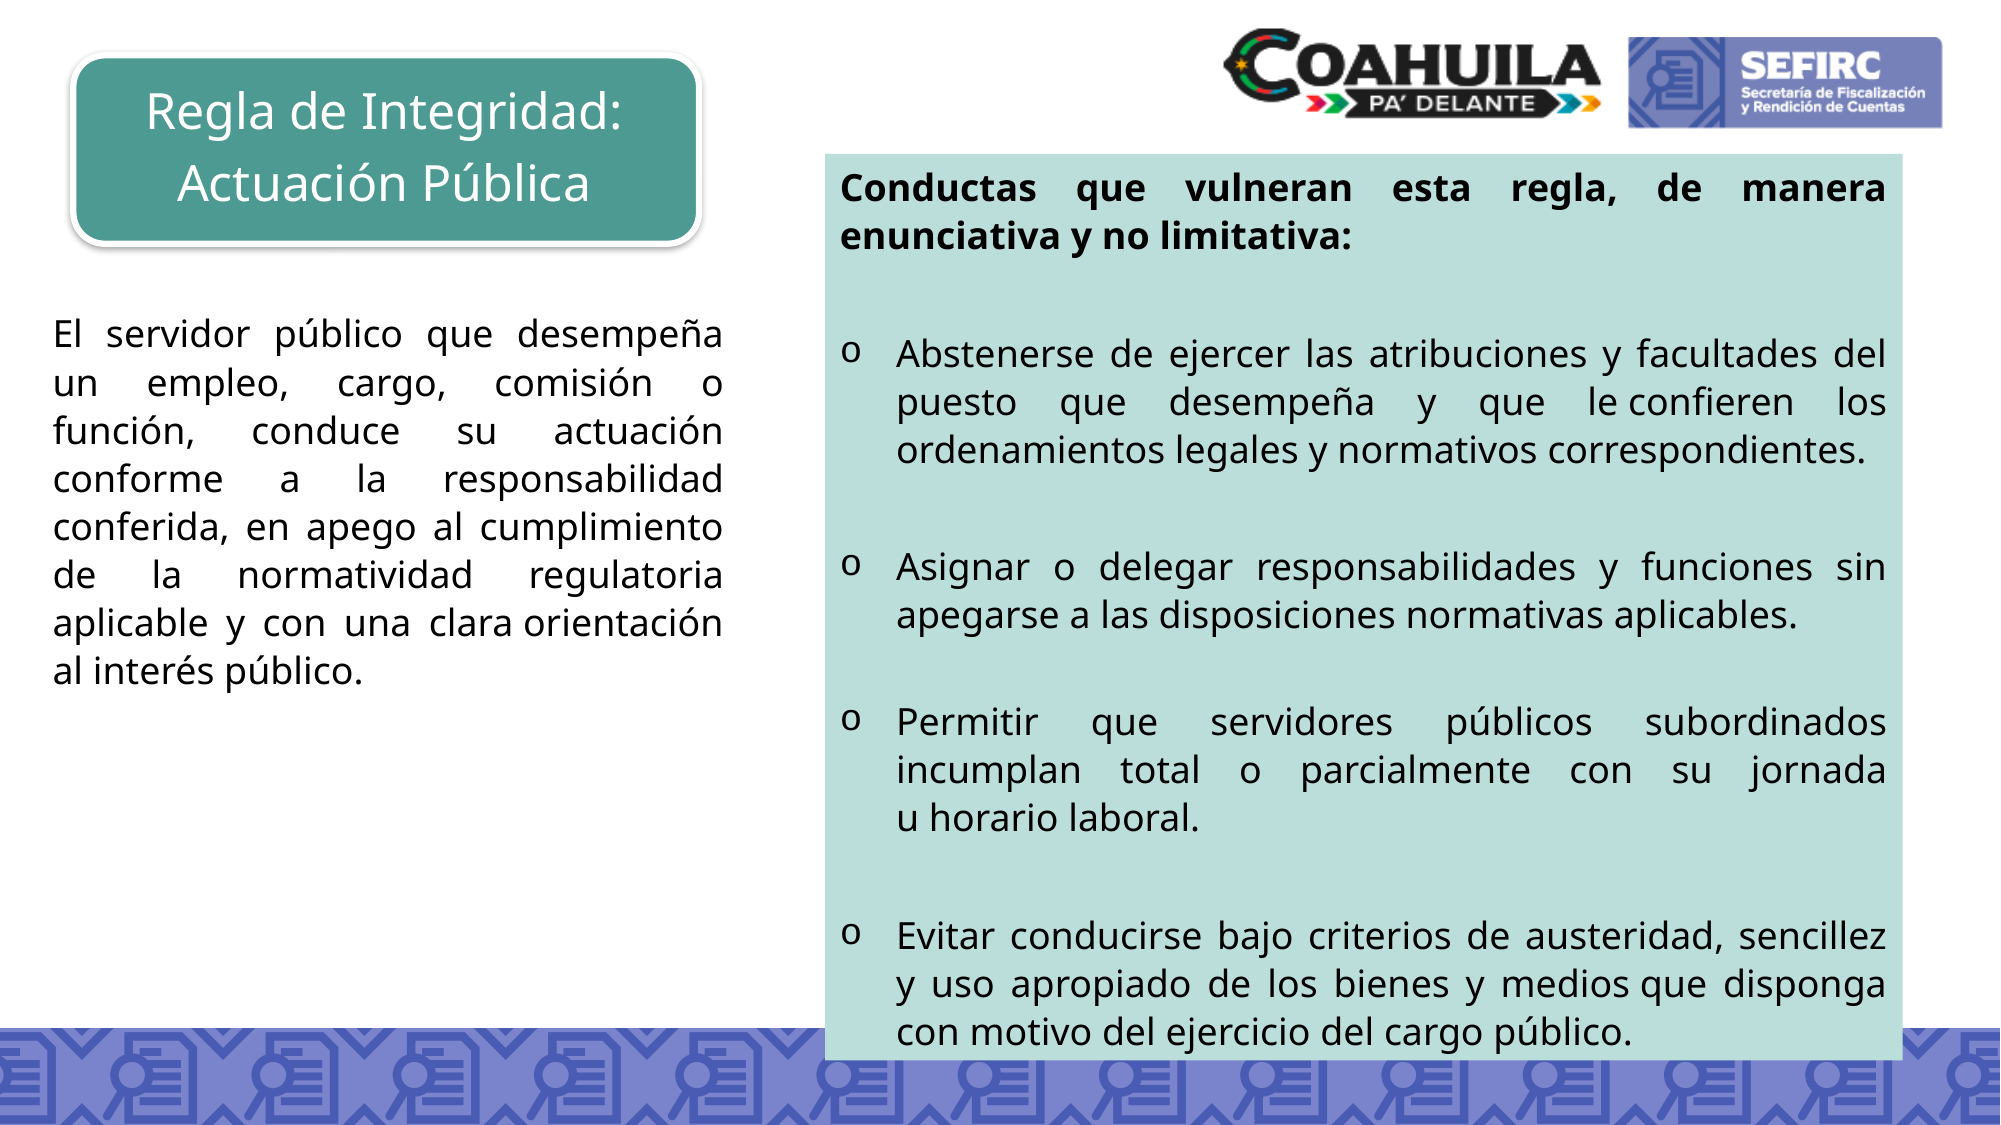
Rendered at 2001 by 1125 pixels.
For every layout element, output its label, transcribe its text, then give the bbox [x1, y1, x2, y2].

text_box El servidor público que desempeña un empleo, cargo, comisión o función, conduce su actuación conforme a la responsabilidad conferida, en apego al cumplimiento de la normatividad regulatoria aplicable y con una clara orientación al interés público. [37, 299, 769, 700]
picture [1627, 37, 1944, 129]
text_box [56, 55, 700, 244]
text_box Conductas que vulneran esta regla, de manera enunciativa y no limitativa: Abstenerse de ejercer las atribuciones y facultades del puesto que desempeña y que le confieren los ordenamientos legales y normativos correspondientes. Asignar o delegar responsabilidades y funciones sin apegarse a las disposiciones normativas aplicables. Permitir que servidores públicos subordinados incumplan total o parcialmente con su jornada u horario laboral. Evitar conducirse bajo criterios de austeridad, sencillez y uso apropiado de los bienes y medios que disponga con motivo del ejercicio del cargo público. [825, 153, 1903, 1061]
picture [1215, 24, 1610, 128]
picture [0, 1028, 2000, 1125]
